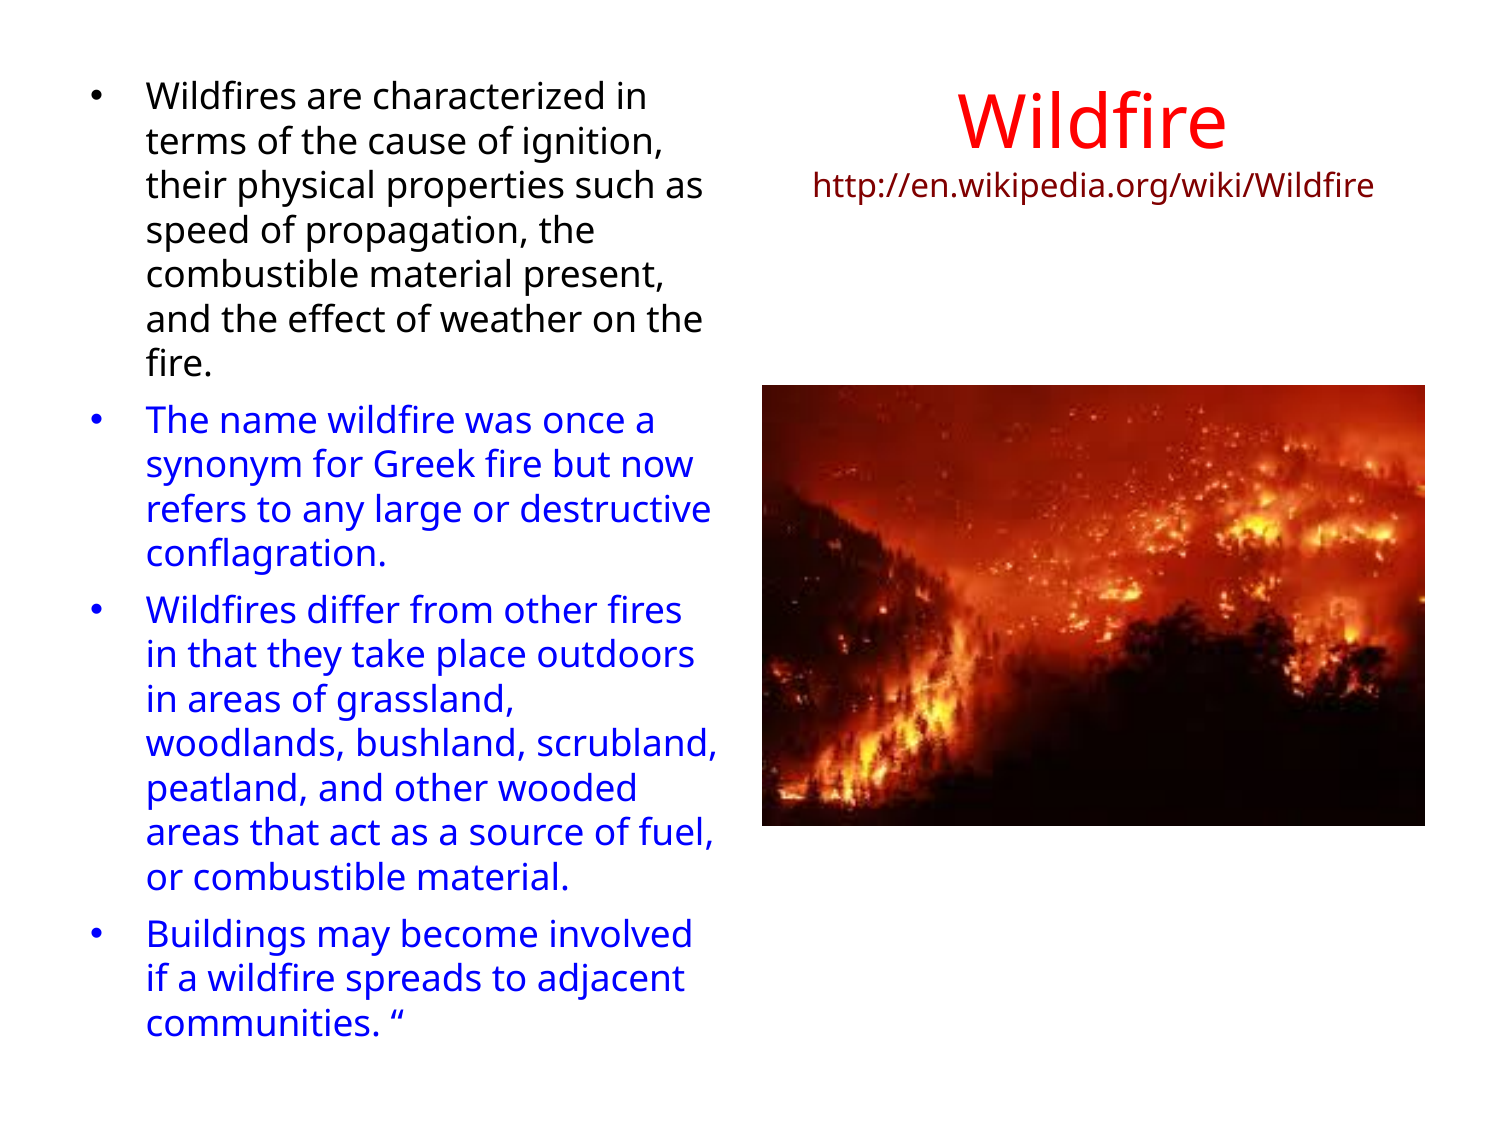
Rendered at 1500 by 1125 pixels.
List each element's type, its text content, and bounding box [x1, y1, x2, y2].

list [762, 384, 1426, 826]
list Wildfires are characterized in terms of the cause of ignition, their physical properties such as speed of propagation, the combustible material present, and the effect of weather on the fire. The name wildfire was once a synonym for Greek fire but now refers to any large or destructive conflagration. Wildfires differ from other fires in that they take place outdoors in areas of grassland, woodlands, bushland, scrubland, peatland, and other wooded areas that act as a source of fuel, or combustible material. Buildings may become involved if a wildfire spreads to adjacent communities. “ [75, 65, 738, 1076]
title Wildfire http://en.wikipedia.org/wiki/Wildfire [762, 45, 1425, 233]
